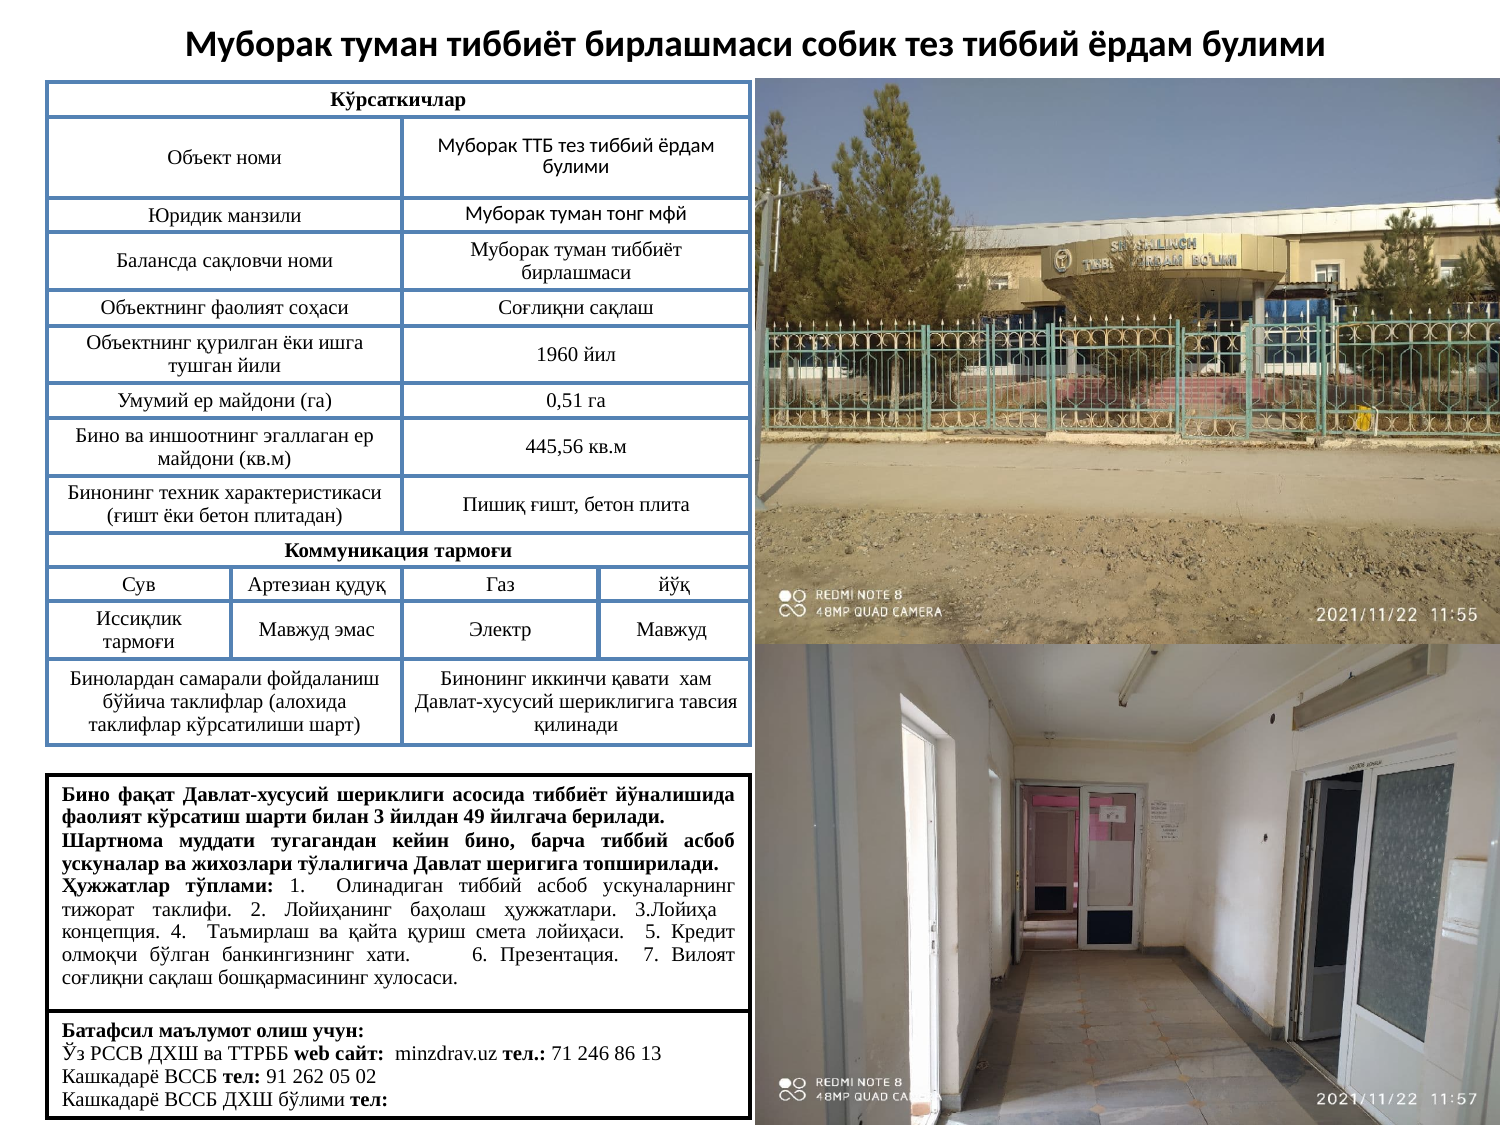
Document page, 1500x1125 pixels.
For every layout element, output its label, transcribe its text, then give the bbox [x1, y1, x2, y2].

table_cell Пишиқ ғишт, бетон плита [404, 478, 748, 531]
table_header Бино фақат Давлат-хусусий шериклиги асосида тиббиёт йўналишида фаолият кўрсатиш шарти билан 3 йилдан 49 йилгача берилади. Шартнома муддати тугагандан кейин бино, барча тиббий асбоб ускуналар ва жихозлари тўлалигича Давлат шеригига топширилади. Ҳужжатлар тўплами: 1. Олинадиган тиббий асбоб ускуналарнинг тижорат таклифи. 2. Лойиҳанинг баҳолаш ҳужжатлари. 3.Лойиҳа концепция. 4. Таъмирлаш ва қайта қуриш смета лойиҳаси. 5. Кредит олмоқчи бўлган банкингизнинг хати. 6. Презентация. 7. Вилоят соғлиқни сақлаш бошқармасининг хулосаси. [49, 777, 748, 1009]
table_cell Коммуникация тармоғи [49, 535, 748, 565]
table_header Кўрсаткичлар [49, 84, 748, 115]
table_cell 0,51 га [404, 385, 748, 416]
table_cell Бинонинг техник характеристикаси (ғишт ёки бетон плитадан) [49, 478, 400, 531]
table_cell Бинолардан самарали фойдаланиш бўйича таклифлар (алохида таклифлар кўрсатилиши шарт) [49, 661, 400, 743]
table_cell Муборак туман тиббиёт бирлашмаси [404, 234, 748, 288]
table_cell Артезиан қудуқ [233, 569, 400, 599]
table_cell Объект номи [49, 119, 400, 196]
picture [755, 77, 1500, 1125]
table_cell 1960 йил [404, 328, 748, 381]
table_cell 445,56 кв.м [404, 420, 748, 474]
text_box Муборак туман тиббиёт бирлашмаси собик тез тиббий ёрдам булими [41, 23, 1471, 59]
table_cell Объектнинг фаолият соҳаси [49, 292, 400, 324]
table_cell Умумий ер майдони (га) [49, 385, 400, 416]
table_cell Муборак ТТБ тез тиббий ёрдам булими [404, 119, 748, 196]
table_cell йўқ [601, 569, 748, 599]
table_cell Балансда сақловчи номи [49, 234, 400, 288]
table_cell Батафсил маълумот олиш учун: Ўз РССВ ДХШ ва ТТРББ web сайт: minzdrav.uz тел.: 71 246 86 13 Кашкадарё ВССБ тел: 91 262 05 02 Кашкадарё ВССБ ДХШ бўлими тел: [49, 1013, 748, 1116]
table_cell Объектнинг қурилган ёки ишга тушган йили [49, 328, 400, 381]
table_cell Соғлиқни сақлаш [404, 292, 748, 324]
table_cell Мавжуд [601, 603, 748, 657]
table_cell Юридик манзили [49, 200, 400, 230]
table_cell Газ [404, 569, 596, 599]
table_cell Мавжуд эмас [233, 603, 400, 657]
table_cell Муборак туман тонг мфй [404, 200, 748, 230]
table_cell Бинонинг иккинчи қавати хам Давлат-хусусий шериклигига тавсия қилинади [404, 661, 748, 743]
table_cell Бино ва иншоотнинг эгаллаган ер майдони (кв.м) [49, 420, 400, 474]
table_cell Электр [404, 603, 596, 657]
table_cell Сув [49, 569, 229, 599]
table_cell Иссиқлик тармоғи [49, 603, 229, 657]
